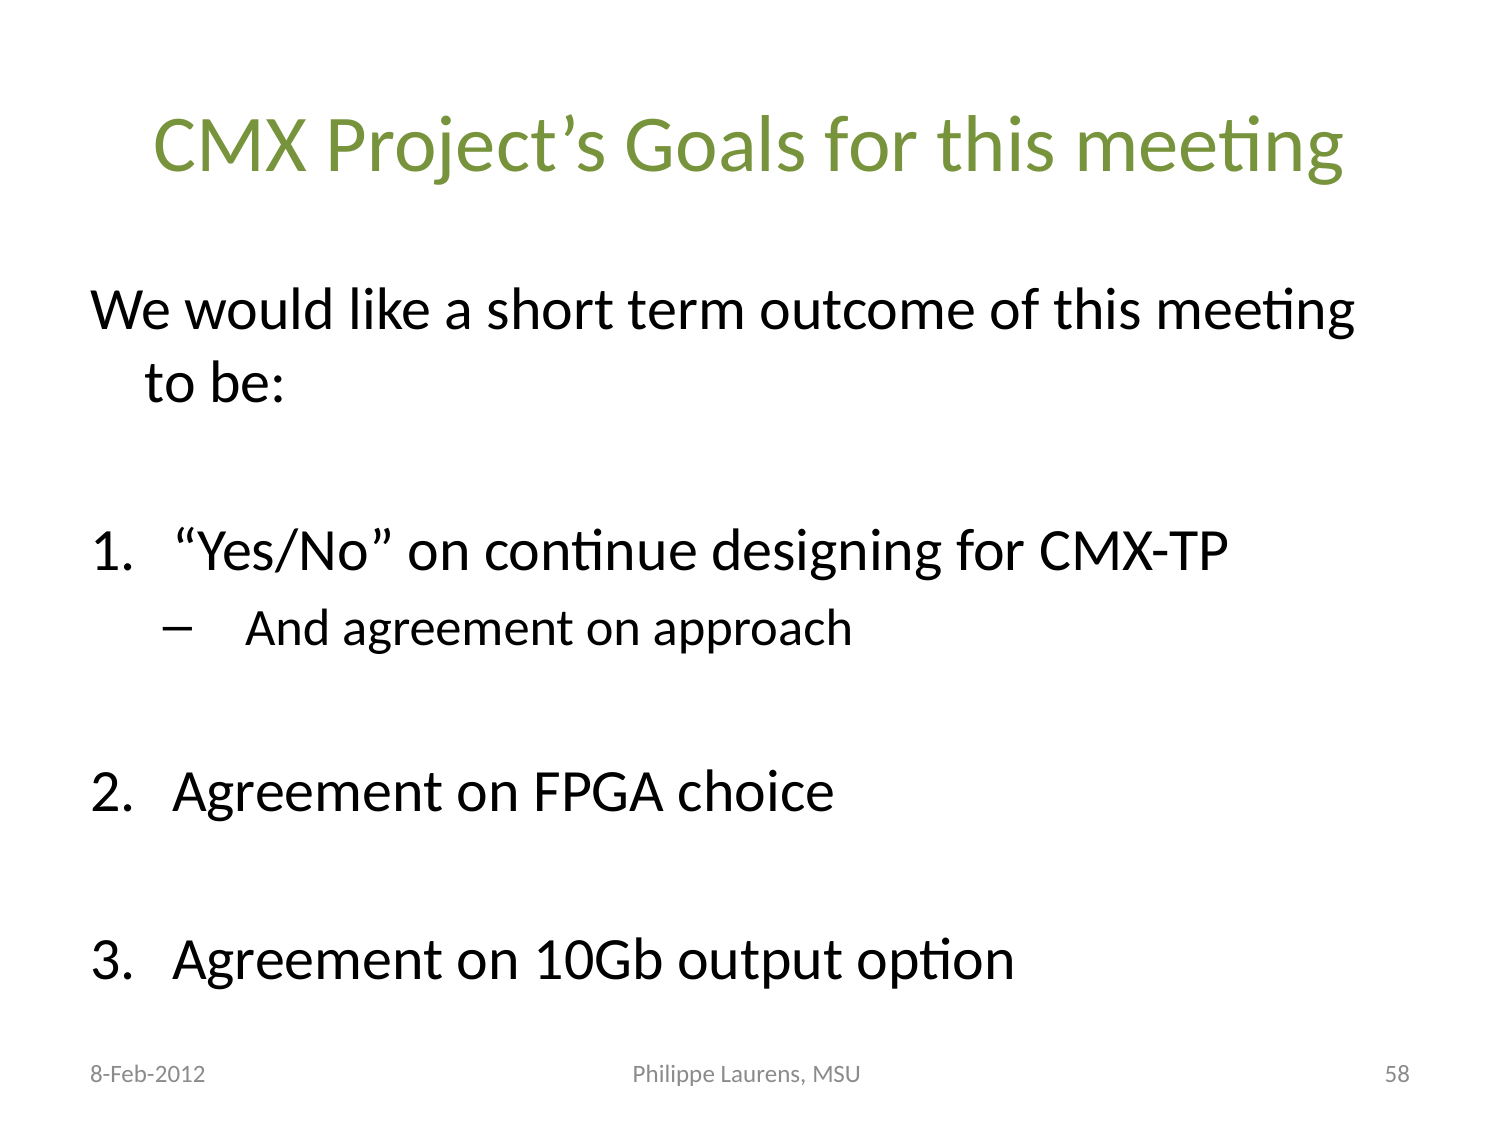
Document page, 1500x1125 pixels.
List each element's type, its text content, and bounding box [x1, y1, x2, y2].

slide_number 8-Feb-2012 [75, 1042, 425, 1103]
slide_number 58 [1074, 1042, 1425, 1103]
title CMX Project’s Goals for this meeting [75, 45, 1425, 233]
footer Philippe Laurens, MSU [512, 1042, 988, 1103]
list We would like a short term outcome of this meeting to be: “Yes/No” on continue designing for CMX-TP And agreement on approach Agreement on FPGA choice Agreement on 10Gb output option [75, 262, 1425, 1005]
